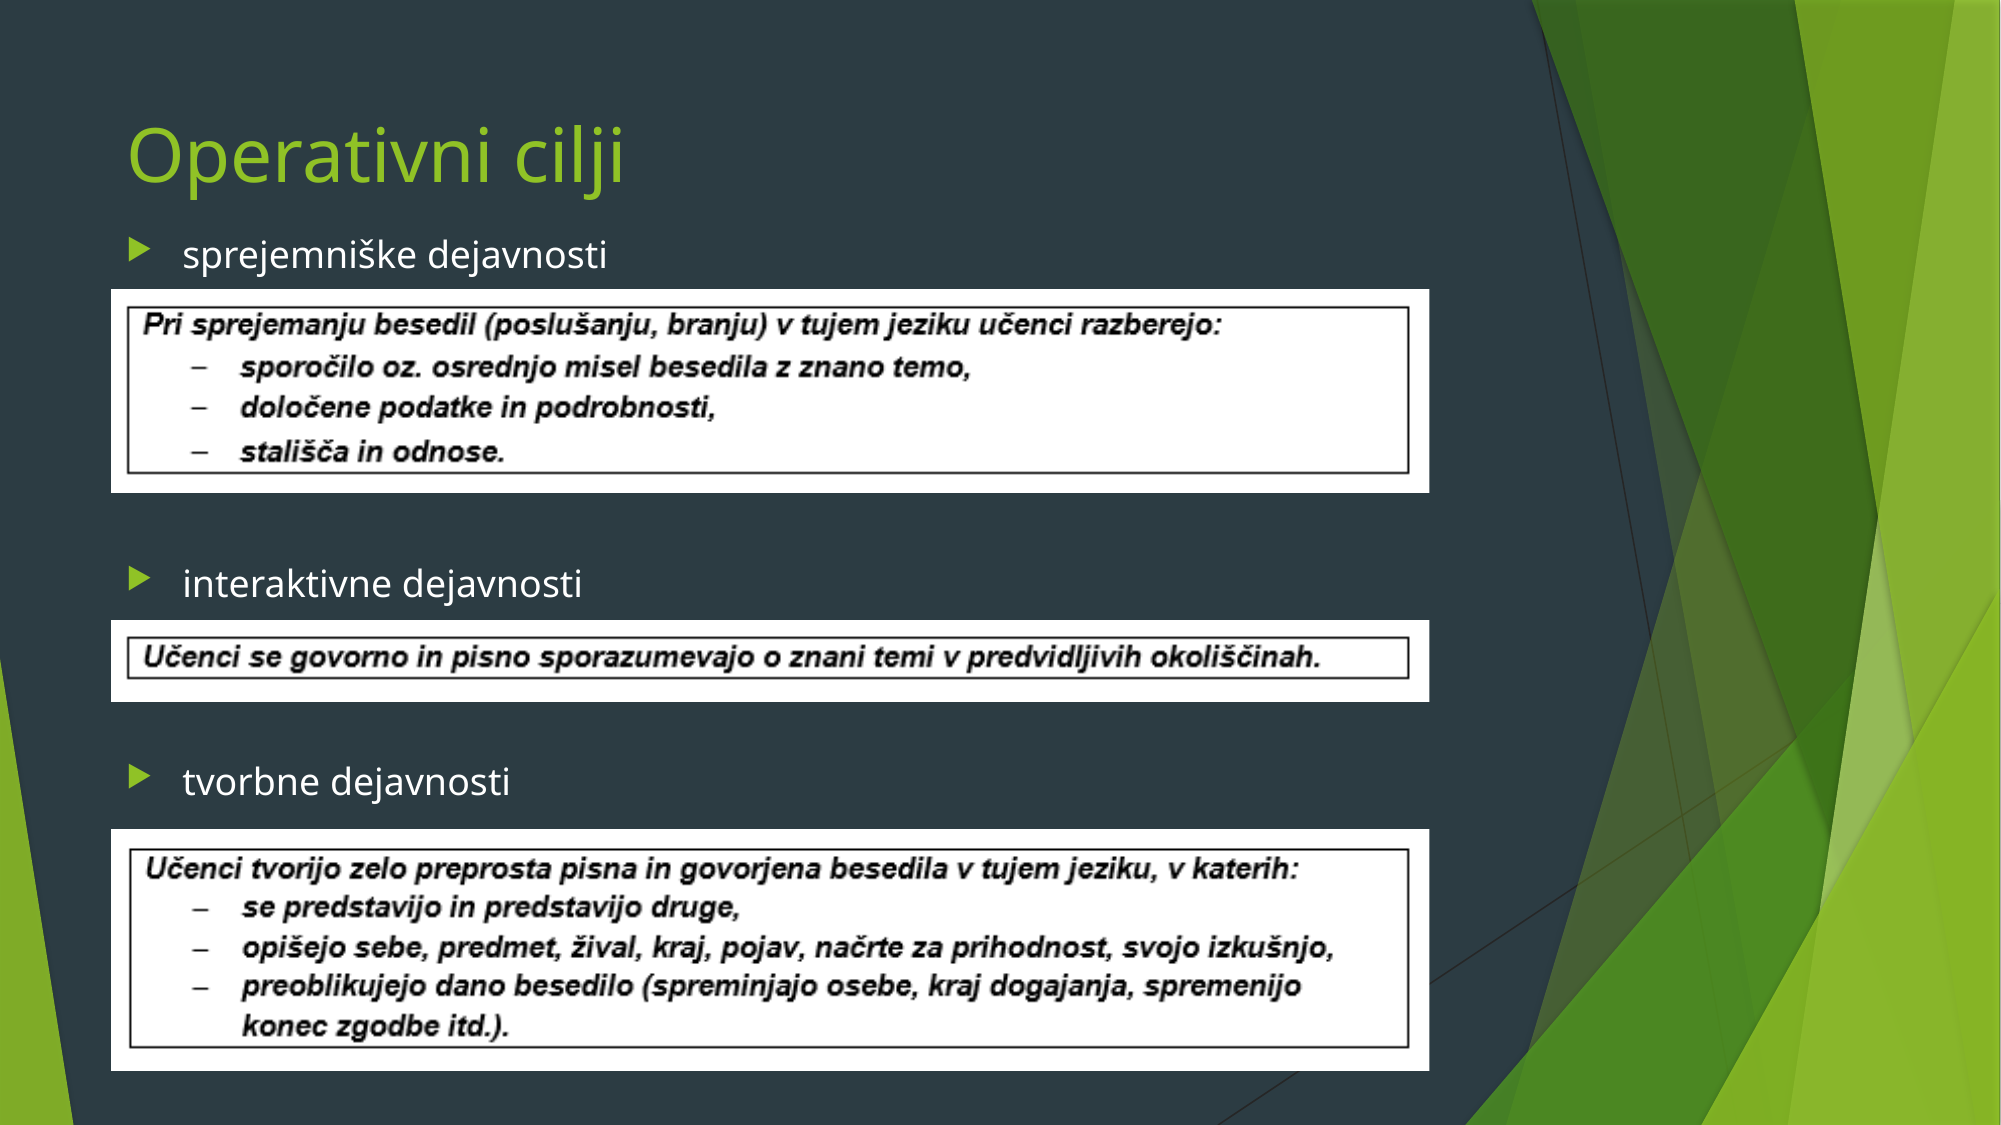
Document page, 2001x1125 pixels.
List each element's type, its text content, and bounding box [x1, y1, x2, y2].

picture [110, 619, 1430, 702]
title Operativni cilji [111, 99, 1522, 223]
picture [110, 289, 1430, 493]
list sprejemniške dejavnosti interaktivne dejavnosti tvorbne dejavnosti [111, 223, 1522, 991]
picture [110, 828, 1430, 1071]
